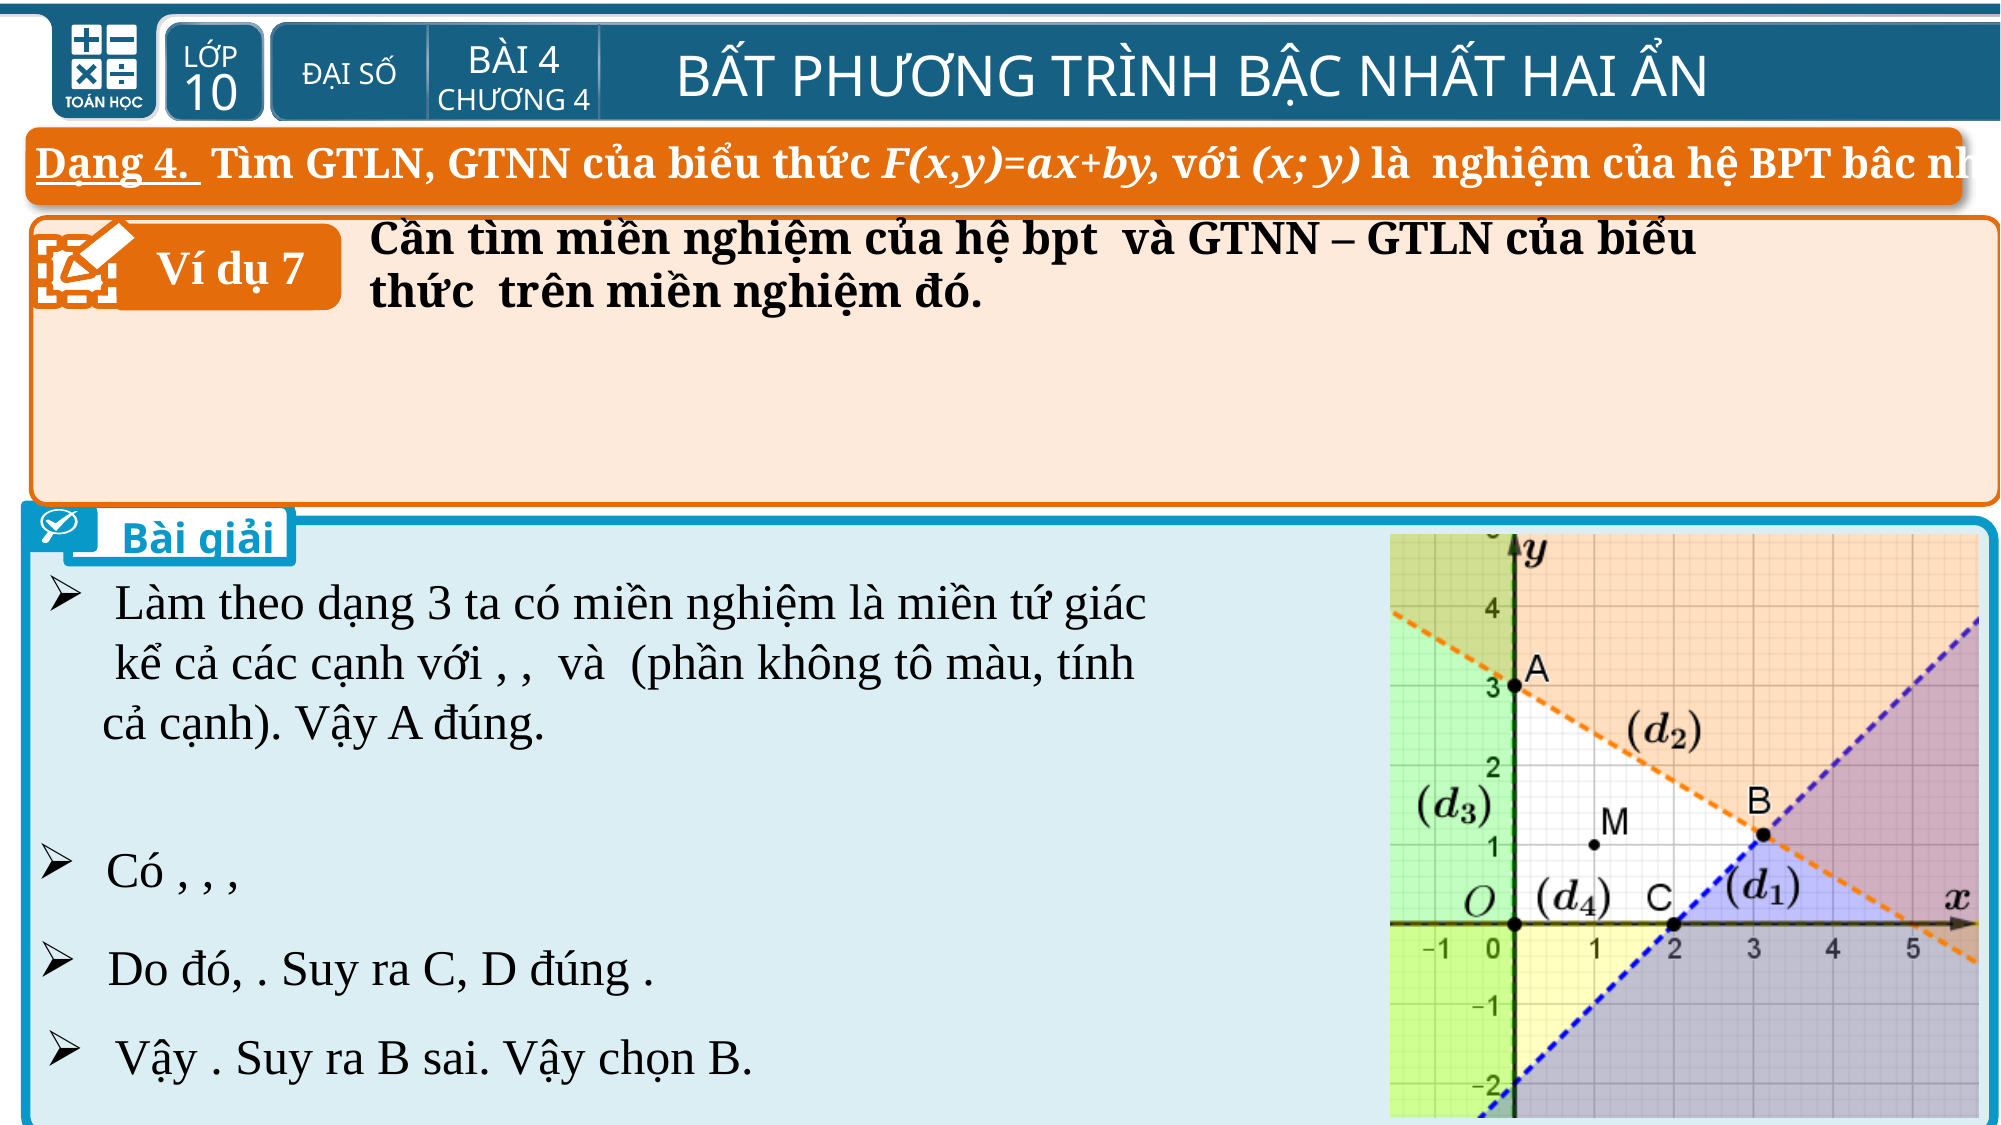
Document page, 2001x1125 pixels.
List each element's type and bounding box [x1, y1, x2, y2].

picture [1389, 533, 1979, 1119]
text_box [20, 127, 2000, 206]
text_box [25, 503, 1995, 1125]
text_box [30, 216, 2000, 505]
